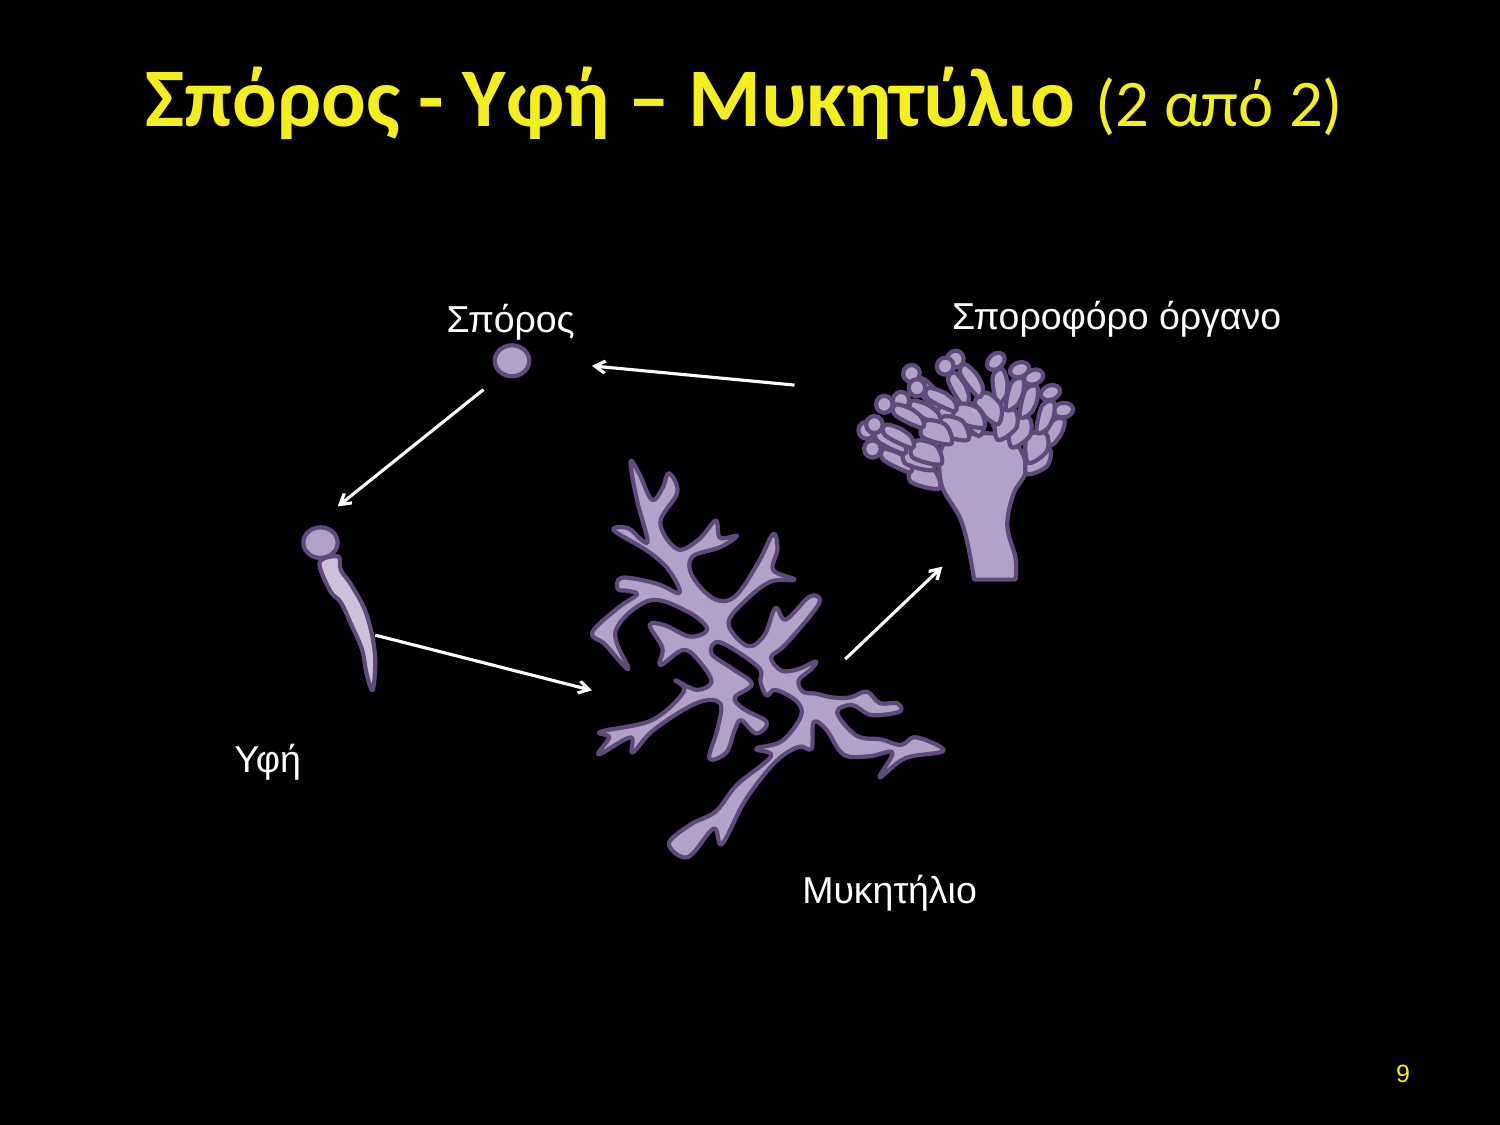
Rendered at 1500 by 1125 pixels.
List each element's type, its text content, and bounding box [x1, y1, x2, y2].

title Σπόρος - Υφή – Μυκητύλιο (2 από 2) [76, 19, 1427, 169]
slide_number 8 [1074, 1042, 1425, 1103]
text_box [194, 284, 1304, 938]
